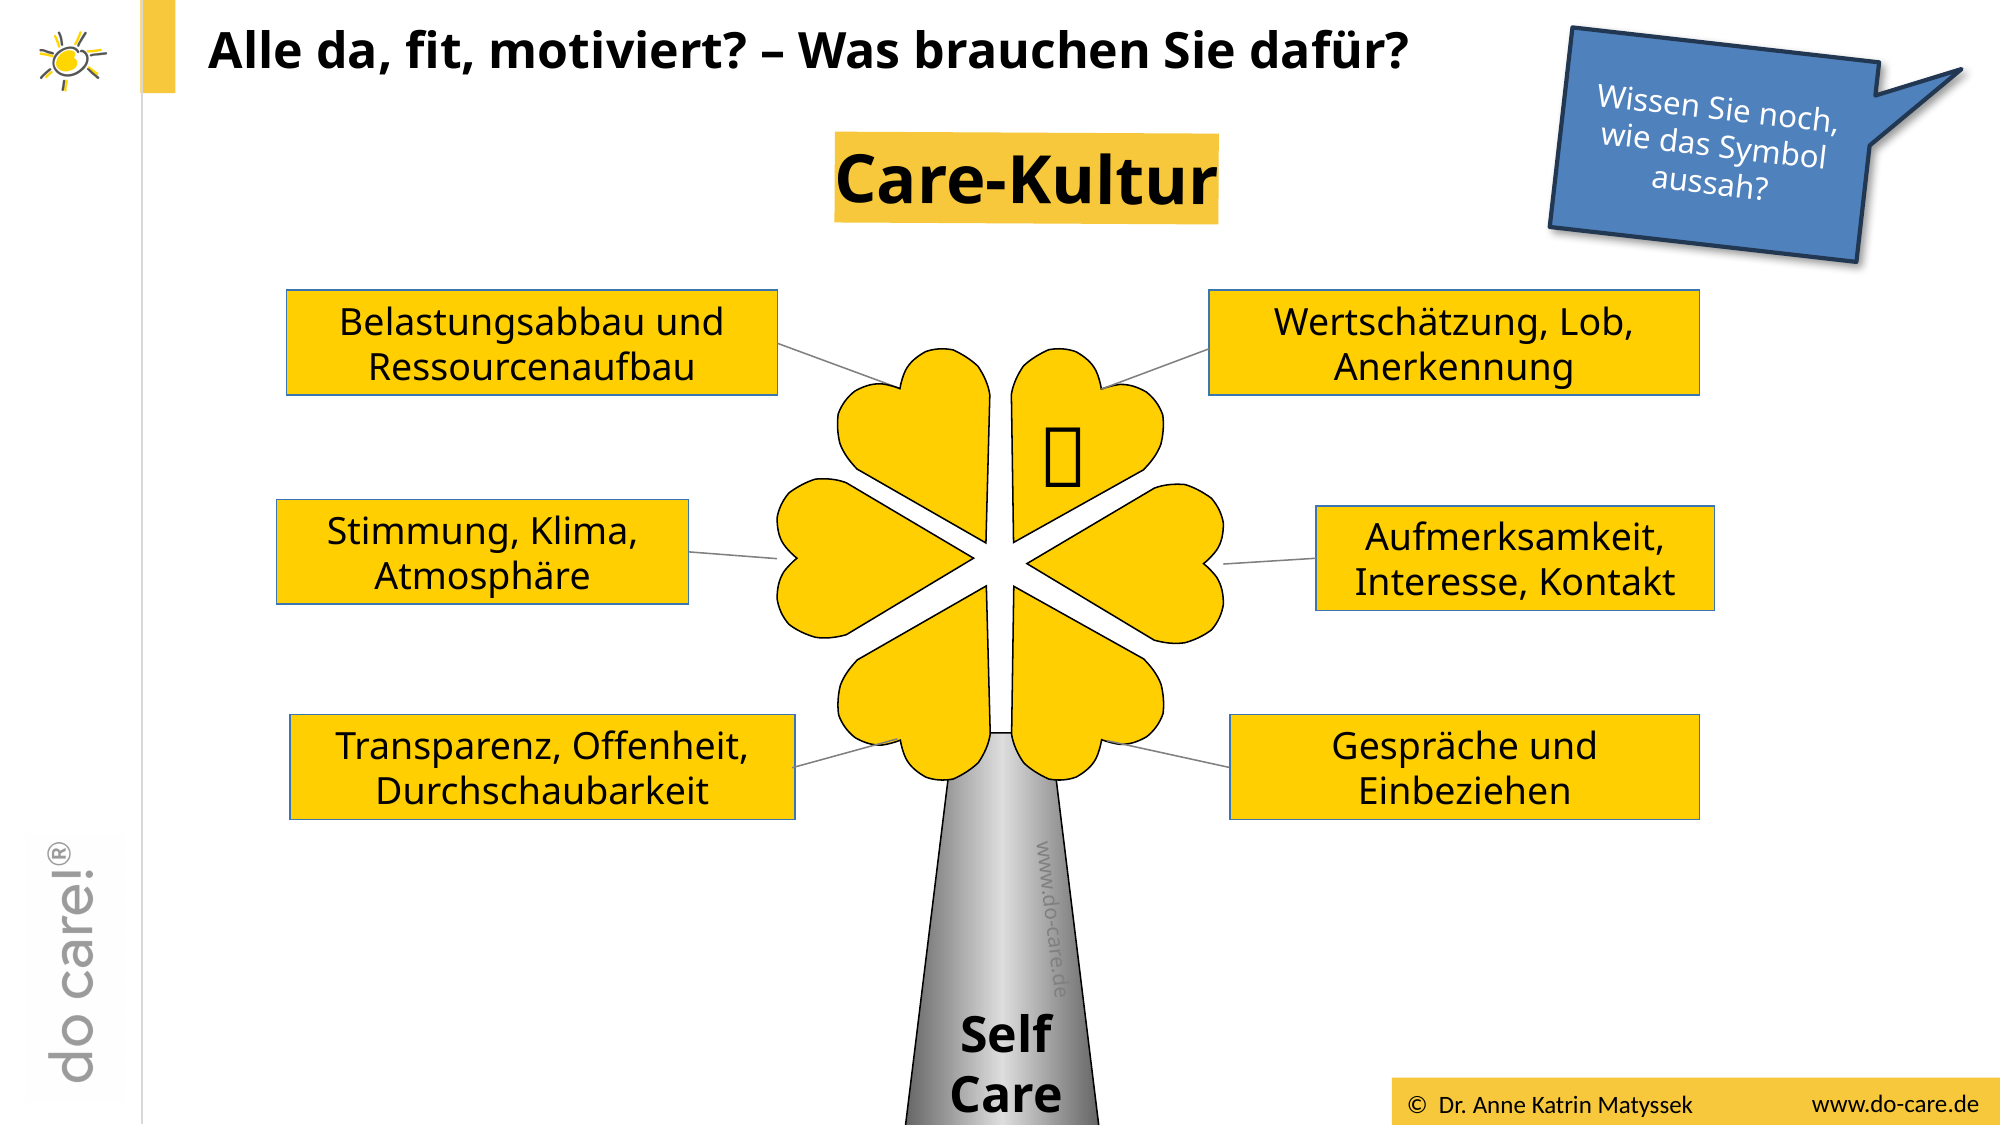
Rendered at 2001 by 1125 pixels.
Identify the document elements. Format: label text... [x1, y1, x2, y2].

text_box [1875, 1076, 2000, 1080]
text_box Wissen Sie noch, wie das Symbol aussah? [1558, 25, 1964, 264]
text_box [276, 130, 1715, 1125]
text_box www.do-care.de [1875, 1080, 2000, 1125]
text_box [143, 0, 176, 94]
text_box © Dr. Anne Katrin Matyssek [1717, 1074, 1875, 1125]
text_box Alle da, fit, motiviert? – Was brauchen Sie dafür? [193, 5, 1798, 99]
picture [0, 834, 209, 1102]
picture [27, 1, 131, 115]
